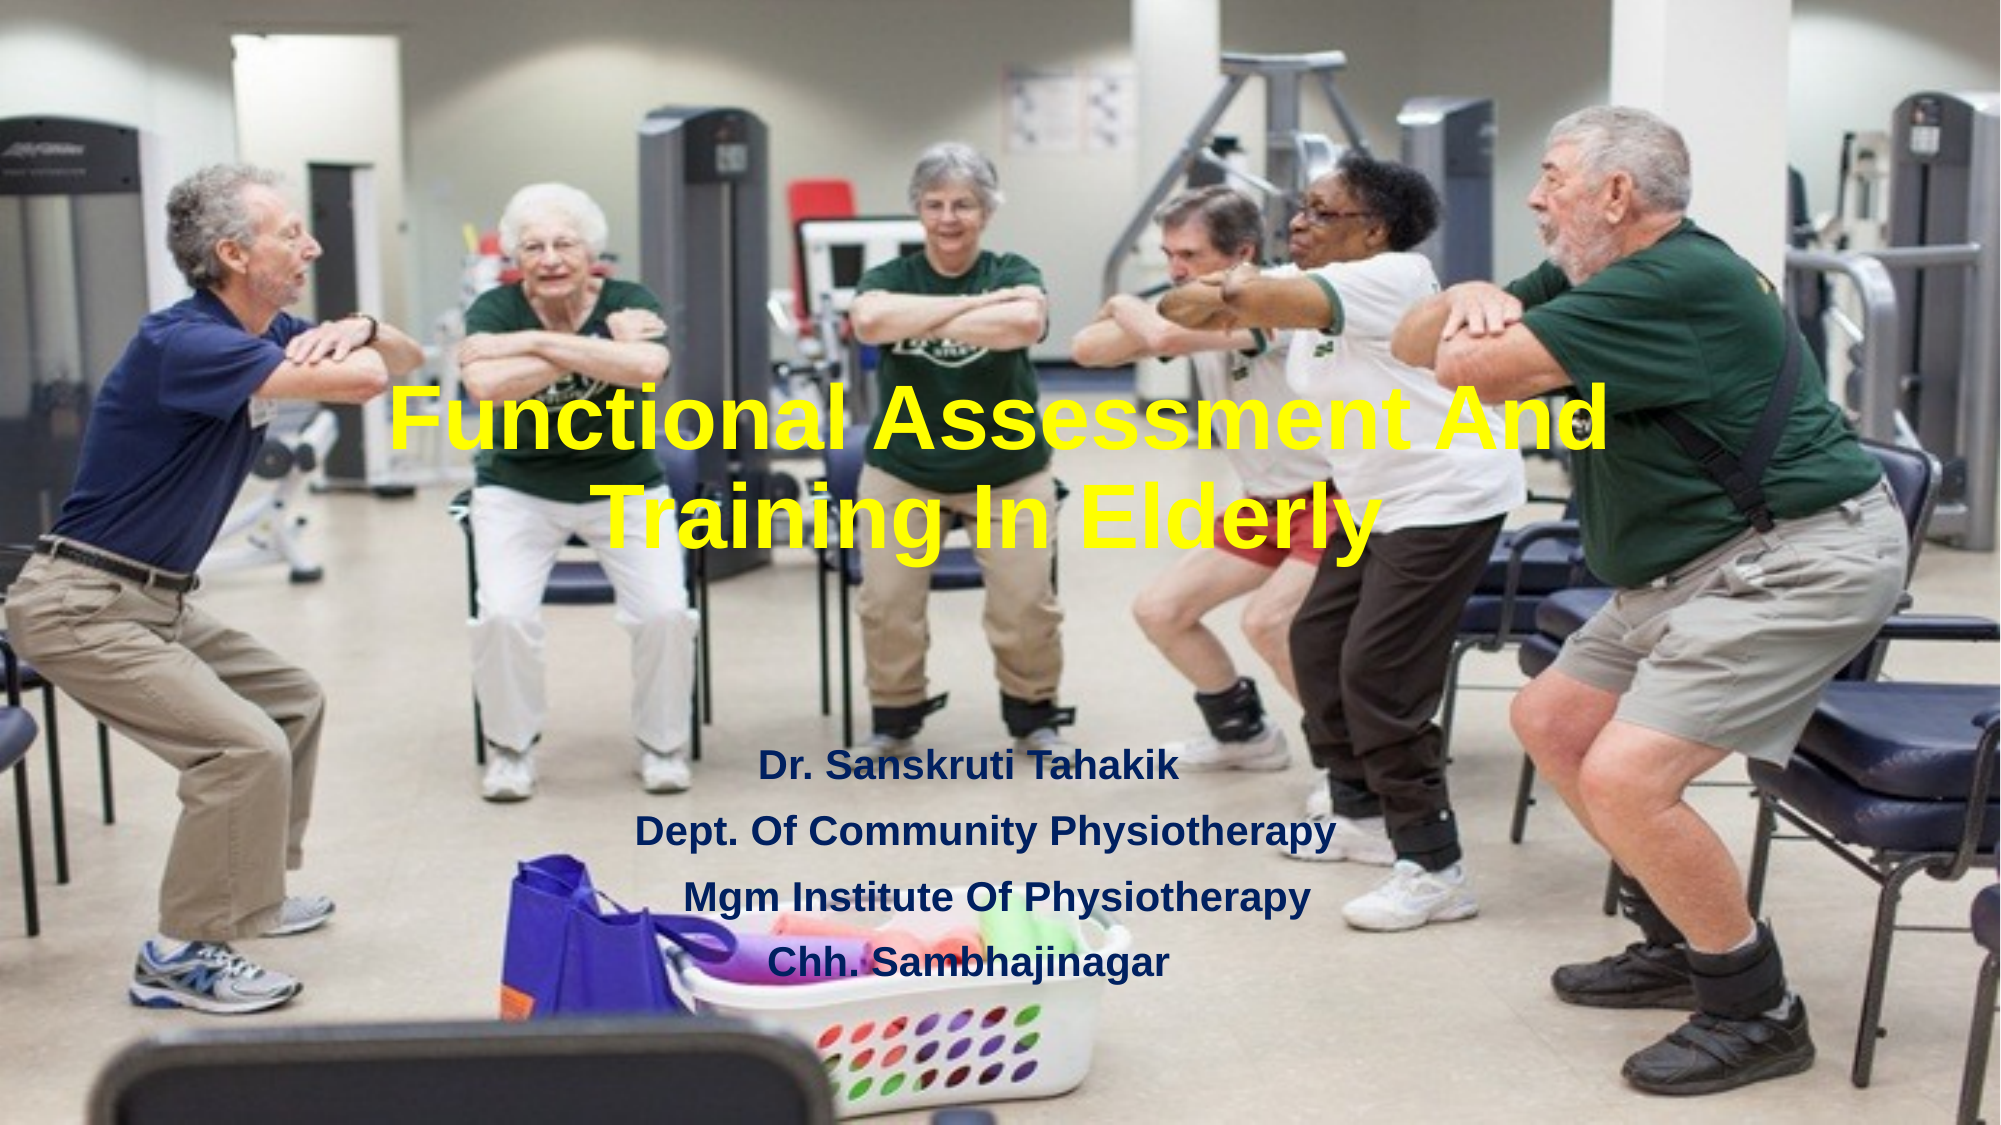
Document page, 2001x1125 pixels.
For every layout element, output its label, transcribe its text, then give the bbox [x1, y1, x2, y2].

title Functional Assessment And Training In Elderly [249, 184, 1750, 576]
subtitle Dr. Sanskruti Tahakik Dept. Of Community Physiotherapy Mgm Institute Of Physiotherapy Chh. Sambhajinagar [218, 735, 1719, 1008]
picture [0, 0, 2001, 1125]
